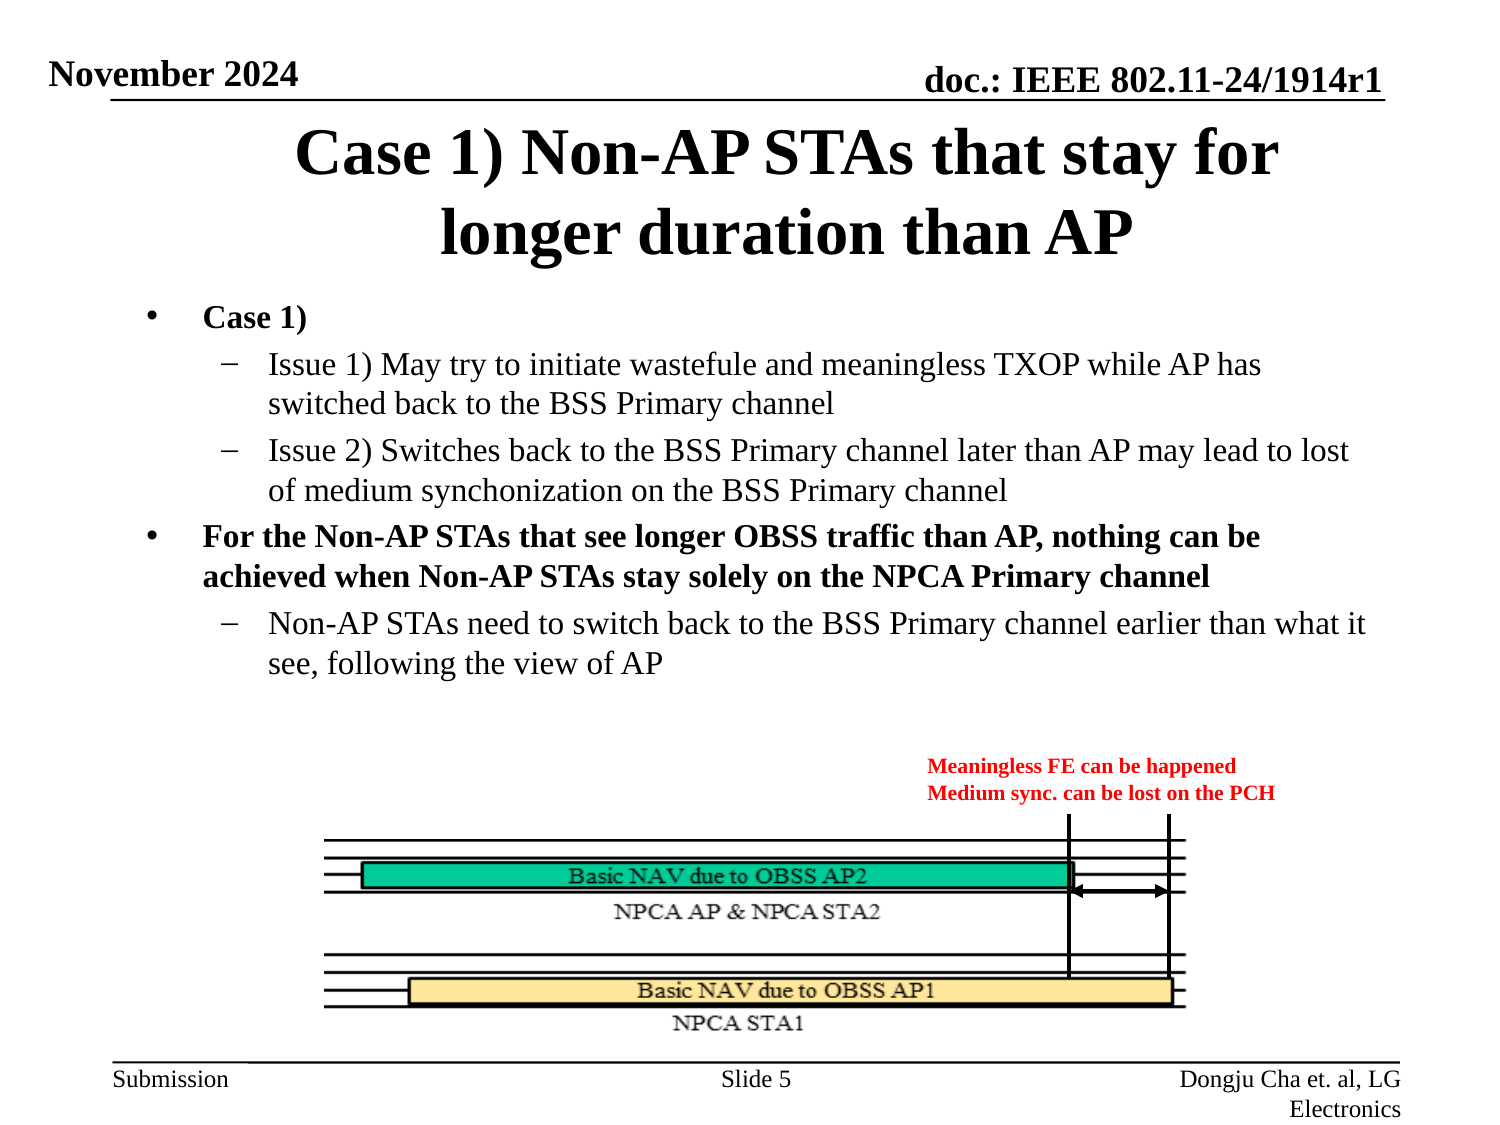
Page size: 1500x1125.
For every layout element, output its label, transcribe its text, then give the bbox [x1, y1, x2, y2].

title Case 1) Non-AP STAs that stay for longer duration than AP [112, 112, 1388, 263]
list Case 1) Issue 1) May try to initiate wastefule and meaningless TXOP while AP has switched back to the BSS Primary channel Issue 2) Switches back to the BSS Primary channel later than AP may lead to lost of medium synchonization on the BSS Primary channel For the Non-AP STAs that see longer OBSS traffic than AP, nothing can be achieved when Non-AP STAs stay solely on the NPCA Primary channel Non-AP STAs need to switch back to the BSS Primary channel earlier than what it see, following the view of AP [112, 287, 1388, 1000]
slide_number Slide 5 [712, 1061, 800, 1093]
text_box Meaningless FE can be happened Medium sync. can be lost on the PCH [912, 744, 1315, 812]
picture [1070, 839, 1168, 890]
footer Dongju Cha et. al, LG Electronics [1066, 1061, 1402, 1093]
picture [324, 839, 1188, 1050]
